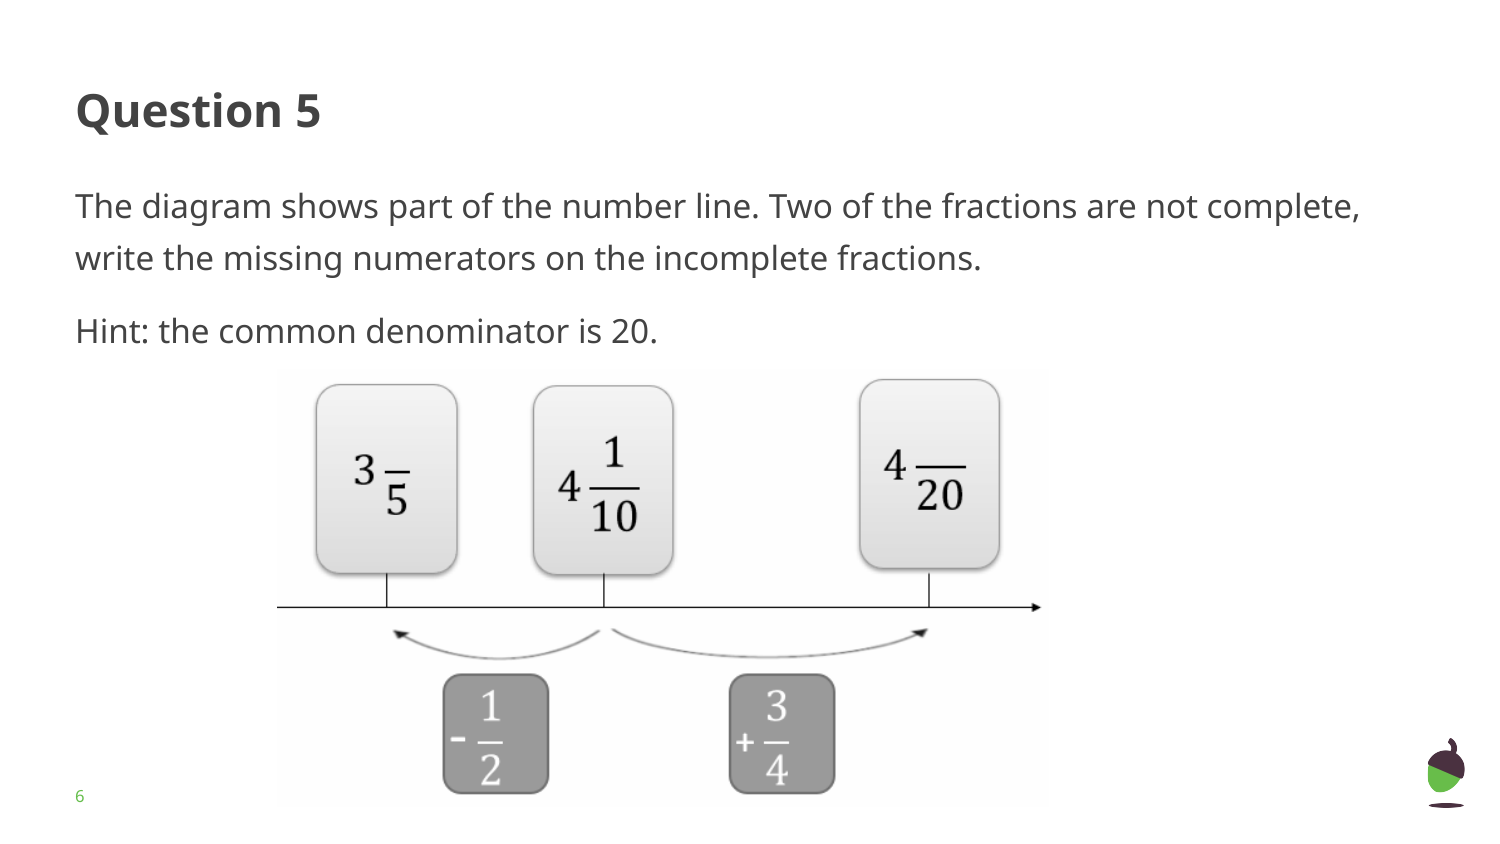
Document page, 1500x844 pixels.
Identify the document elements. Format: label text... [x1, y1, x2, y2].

title Question 5 [75, 73, 1252, 173]
picture [277, 369, 1049, 807]
slide_number ‹#› [75, 786, 194, 816]
picture [1427, 738, 1465, 808]
list The diagram shows part of the number line. Two of the fractions are not complete, write the missing numerators on the incomplete fractions. Hint: the common denominator is 20. [75, 173, 1414, 236]
